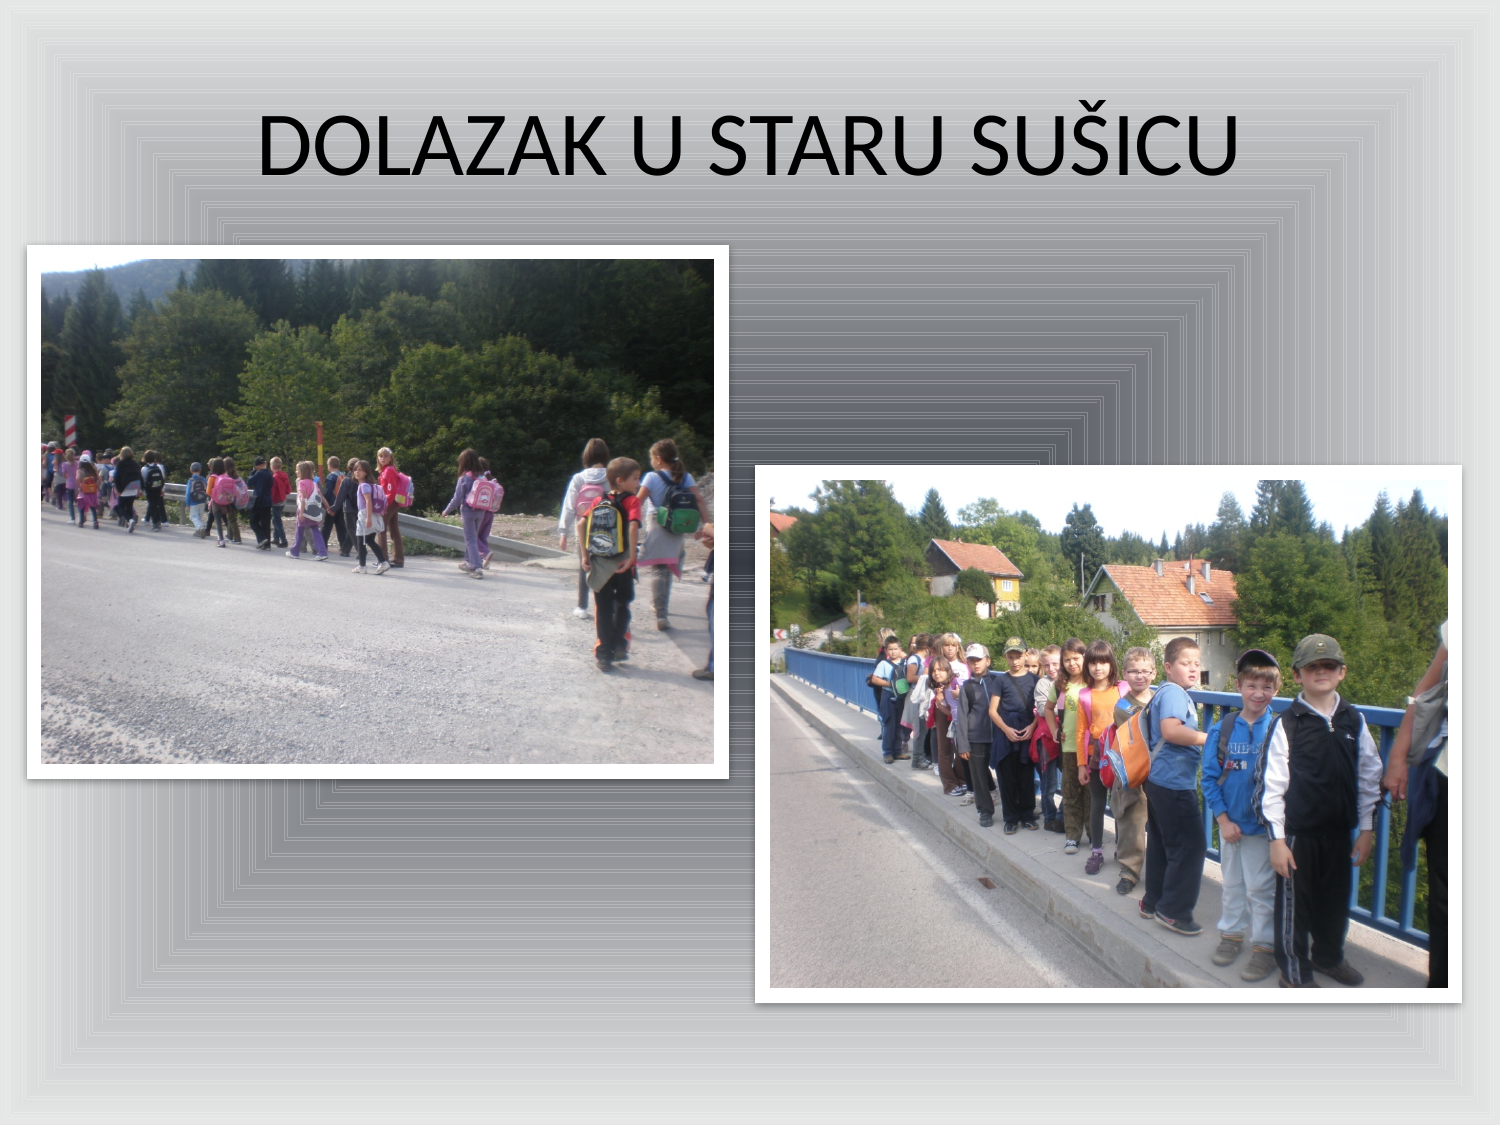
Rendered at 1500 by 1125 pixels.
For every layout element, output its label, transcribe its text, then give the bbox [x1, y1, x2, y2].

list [41, 258, 715, 765]
title DOLAZAK U STARU SUŠICU [75, 45, 1425, 233]
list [769, 479, 1449, 989]
